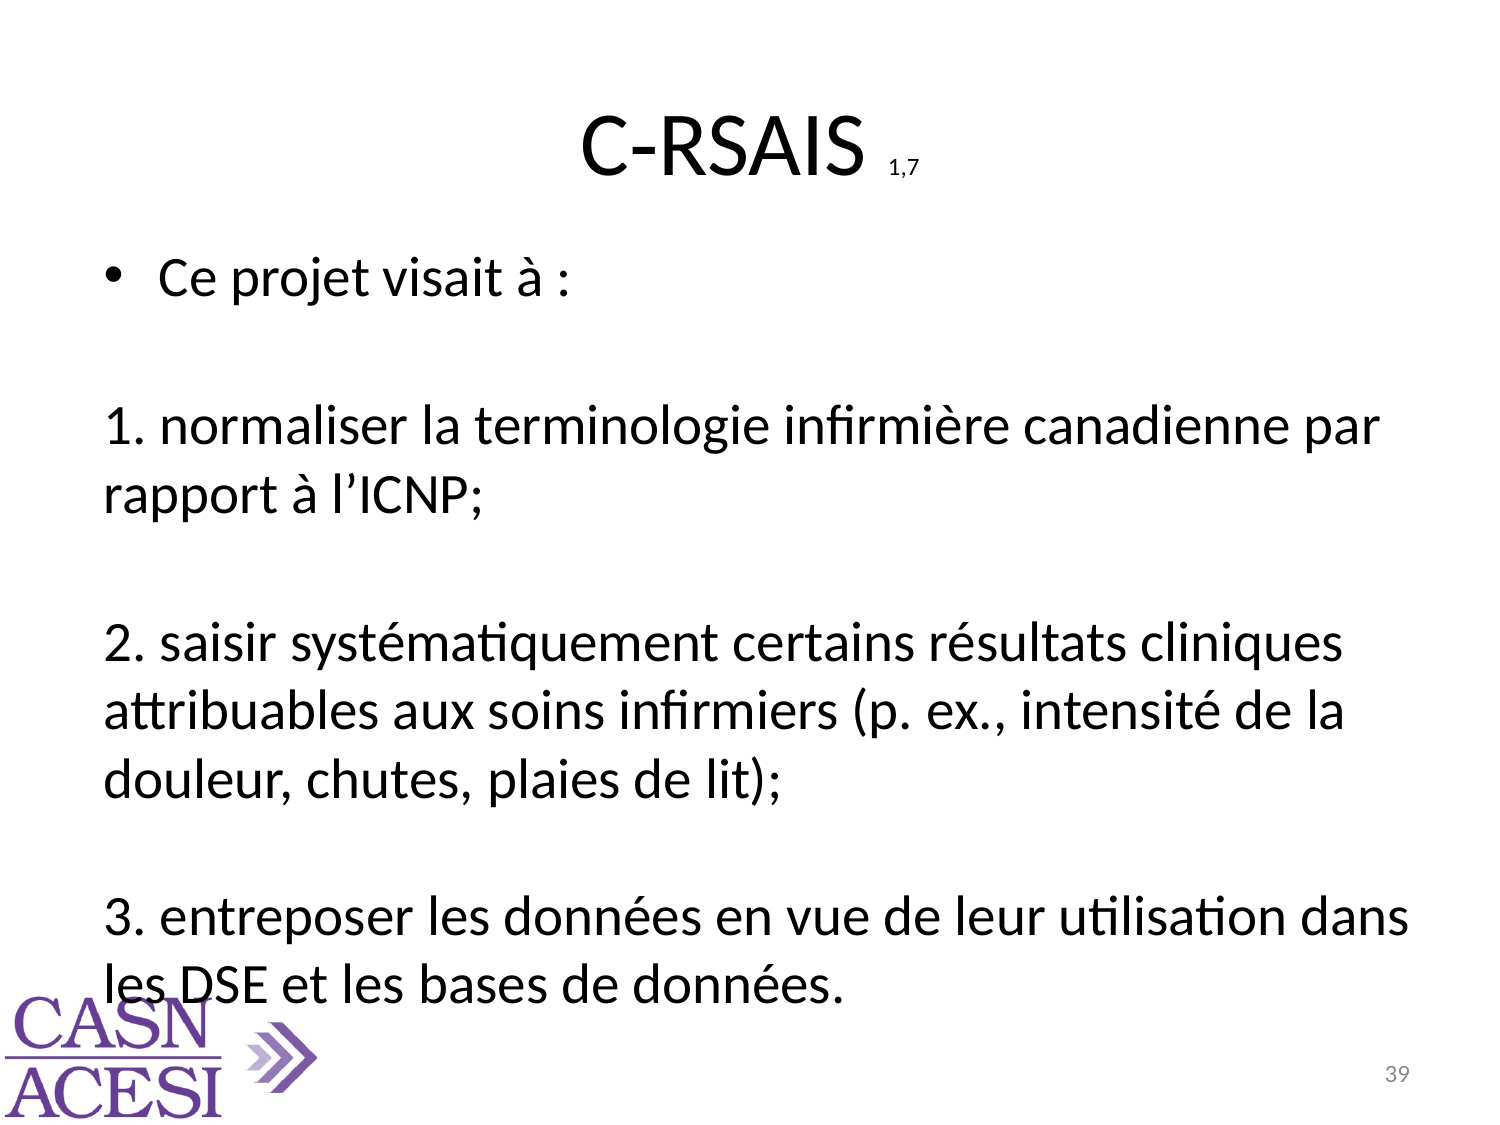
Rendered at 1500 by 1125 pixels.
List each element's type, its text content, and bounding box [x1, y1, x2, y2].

picture [0, 993, 325, 1125]
slide_number 39 [1074, 1042, 1425, 1103]
list Ce projet visait à : 1. normaliser la terminologie infirmière canadienne par rapport à l’ICNP; 2. saisir systématiquement certains résultats cliniques attribuables aux soins infirmiers (p. ex., intensité de la douleur, chutes, plaies de lit); 3. entreposer les données en vue de leur utilisation dans les DSE et les bases de données. [88, 231, 1439, 1028]
title C‑RSAIS 1,7 [75, 45, 1425, 233]
